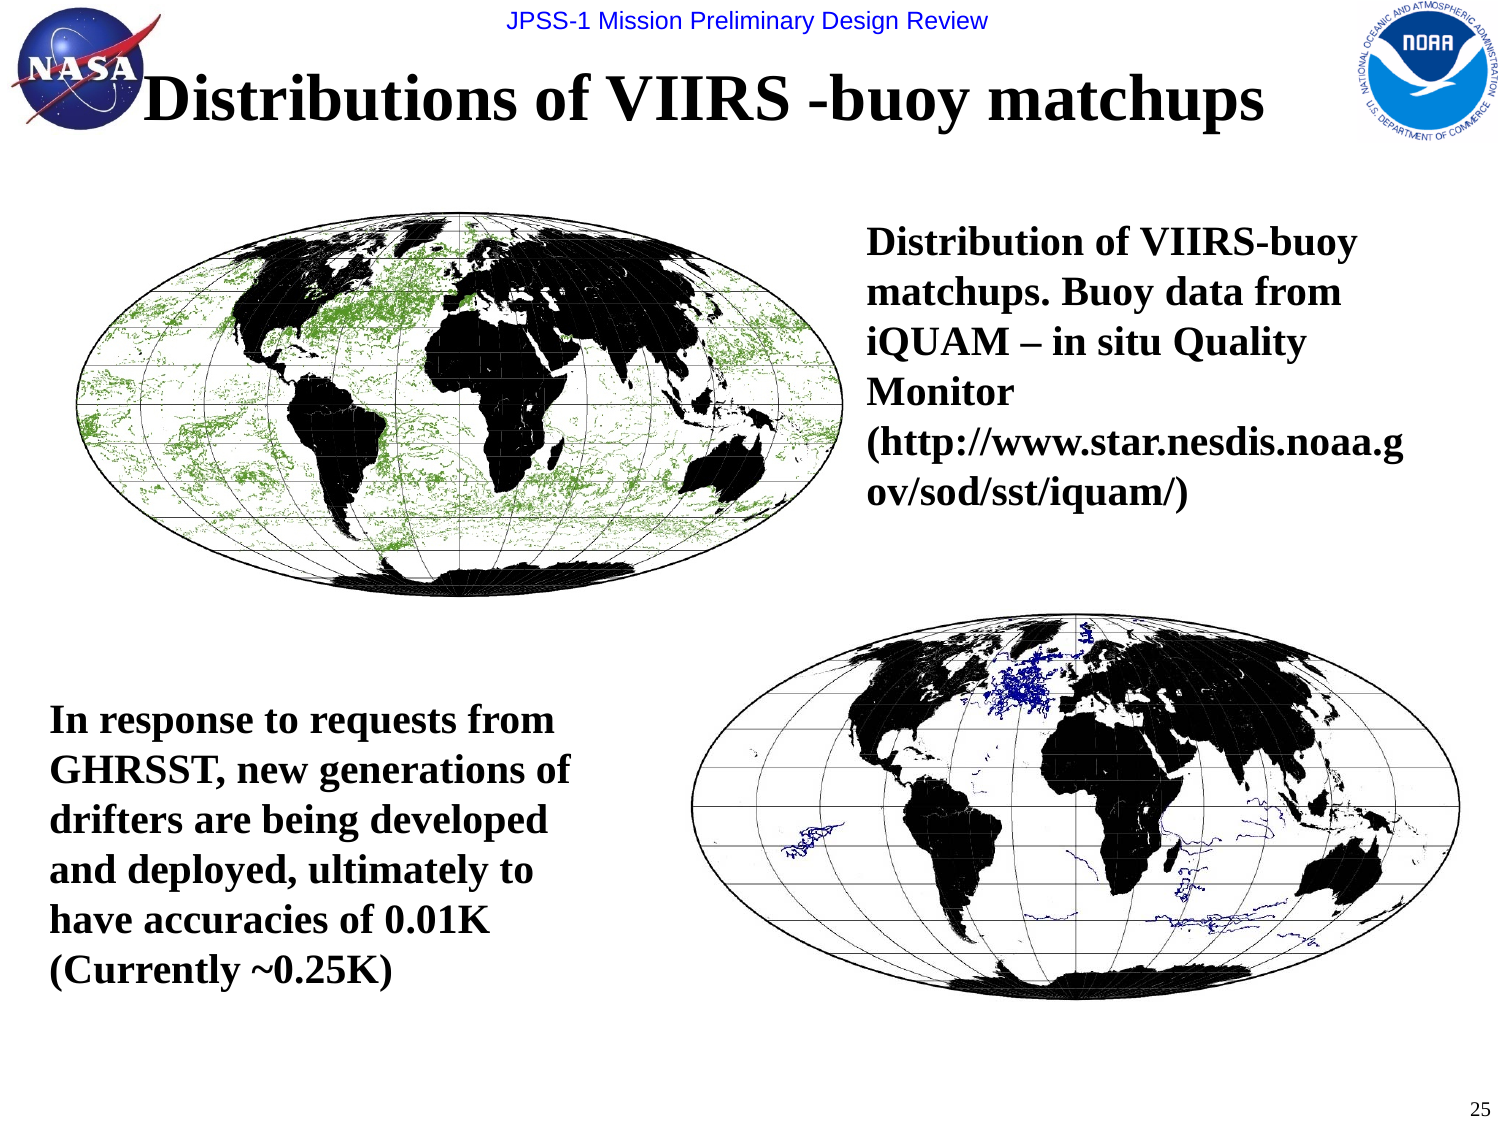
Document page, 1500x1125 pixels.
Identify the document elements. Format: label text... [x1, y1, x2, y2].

text_box Distribution of VIIRS-buoy matchups. Buoy data from iQUAM – in situ Quality Monitor (http://www.star.nesdis.noaa.gov/sod/sst/iquam/) [851, 206, 1429, 522]
text_box Distributions of VIIRS -buoy matchups [129, 46, 1282, 141]
picture [70, 206, 1479, 1015]
picture [7, 4, 165, 135]
picture [1357, 1, 1498, 143]
text_box In response to requests from GHRSST, new generations of drifters are being developed and deployed, ultimately to have accuracies of 0.01K (Currently ~0.25K) [34, 684, 612, 1000]
